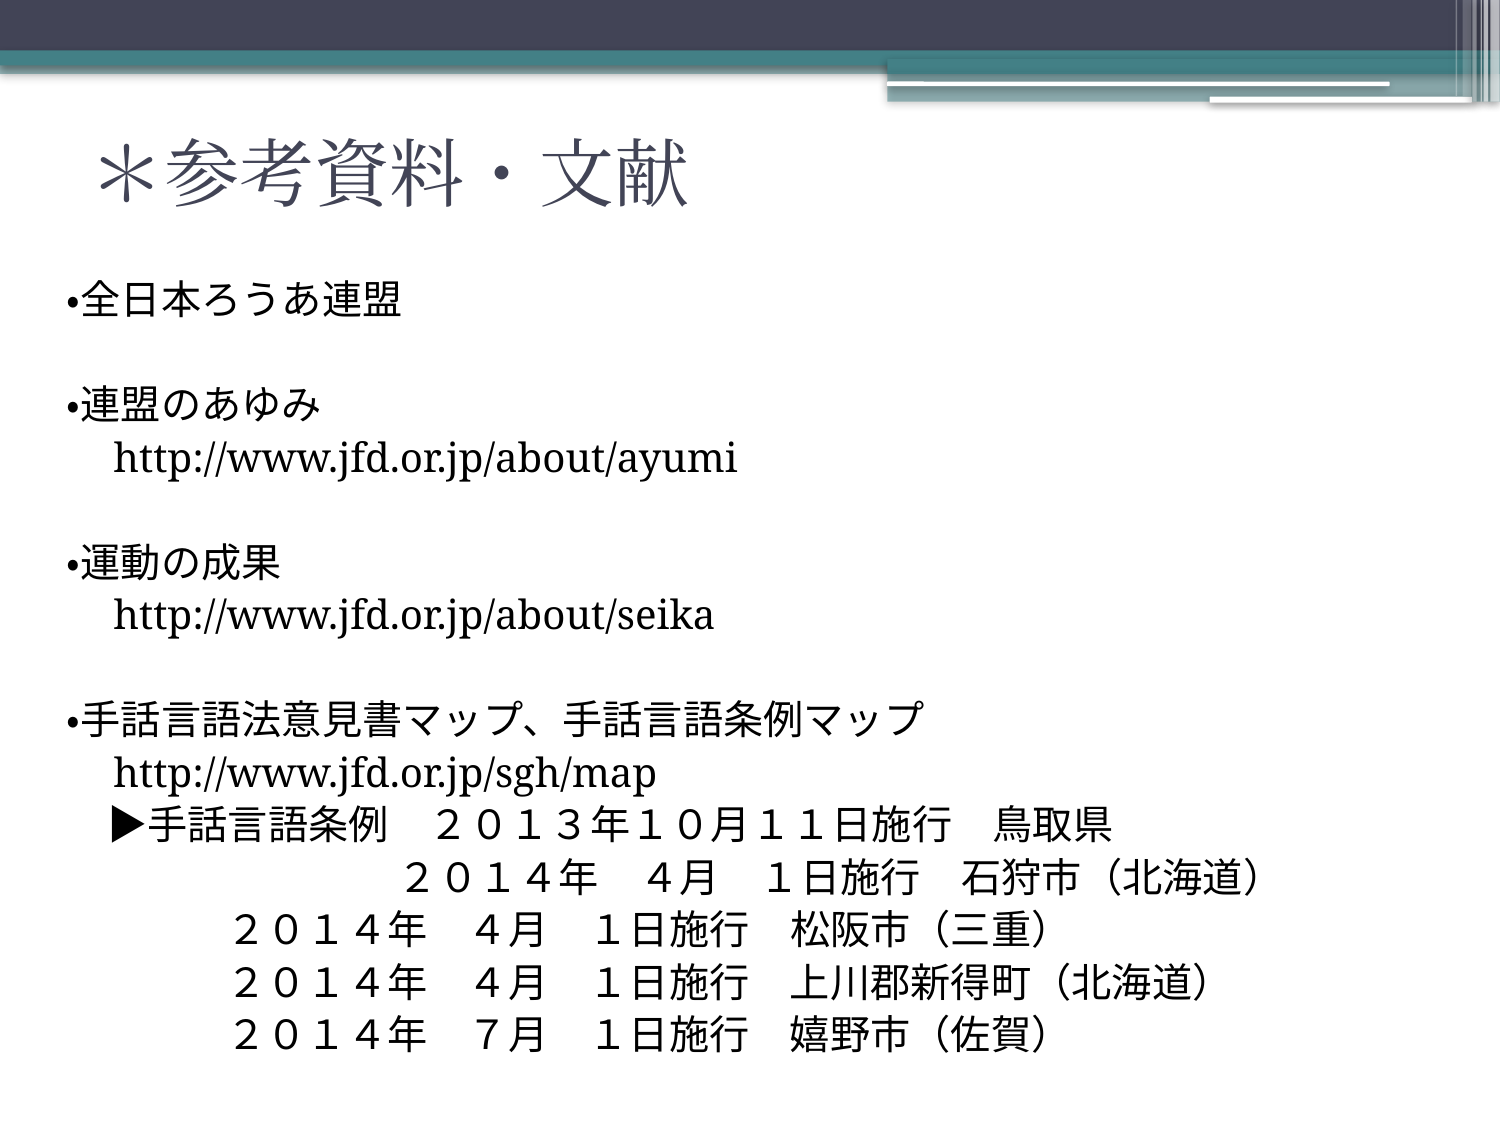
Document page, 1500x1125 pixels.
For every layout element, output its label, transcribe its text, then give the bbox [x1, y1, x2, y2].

list ・全日本ろうあ連盟 ・連盟のあゆみ http://www.jfd.or.jp/about/ayumi ・運動の成果 http://www.jfd.or.jp/about/seika ・手話言語法意見書マップ、手話言語条例マップ http://www.jfd.or.jp/sgh/map ▶手話言語条例 ２０１３年１０月１１日施行 鳥取県 ２０１４年 ４月 １日施行 石狩市（北海道） ２０１４年 ４月 １日施行 松阪市（三重） ２０１４年 ４月 １日施行 上川郡新得町（北海道） ２０１４年 ７月 １日施行 嬉野市（佐賀） [34, 267, 1483, 1071]
title ＊参考資料・文献 [75, 99, 1425, 244]
